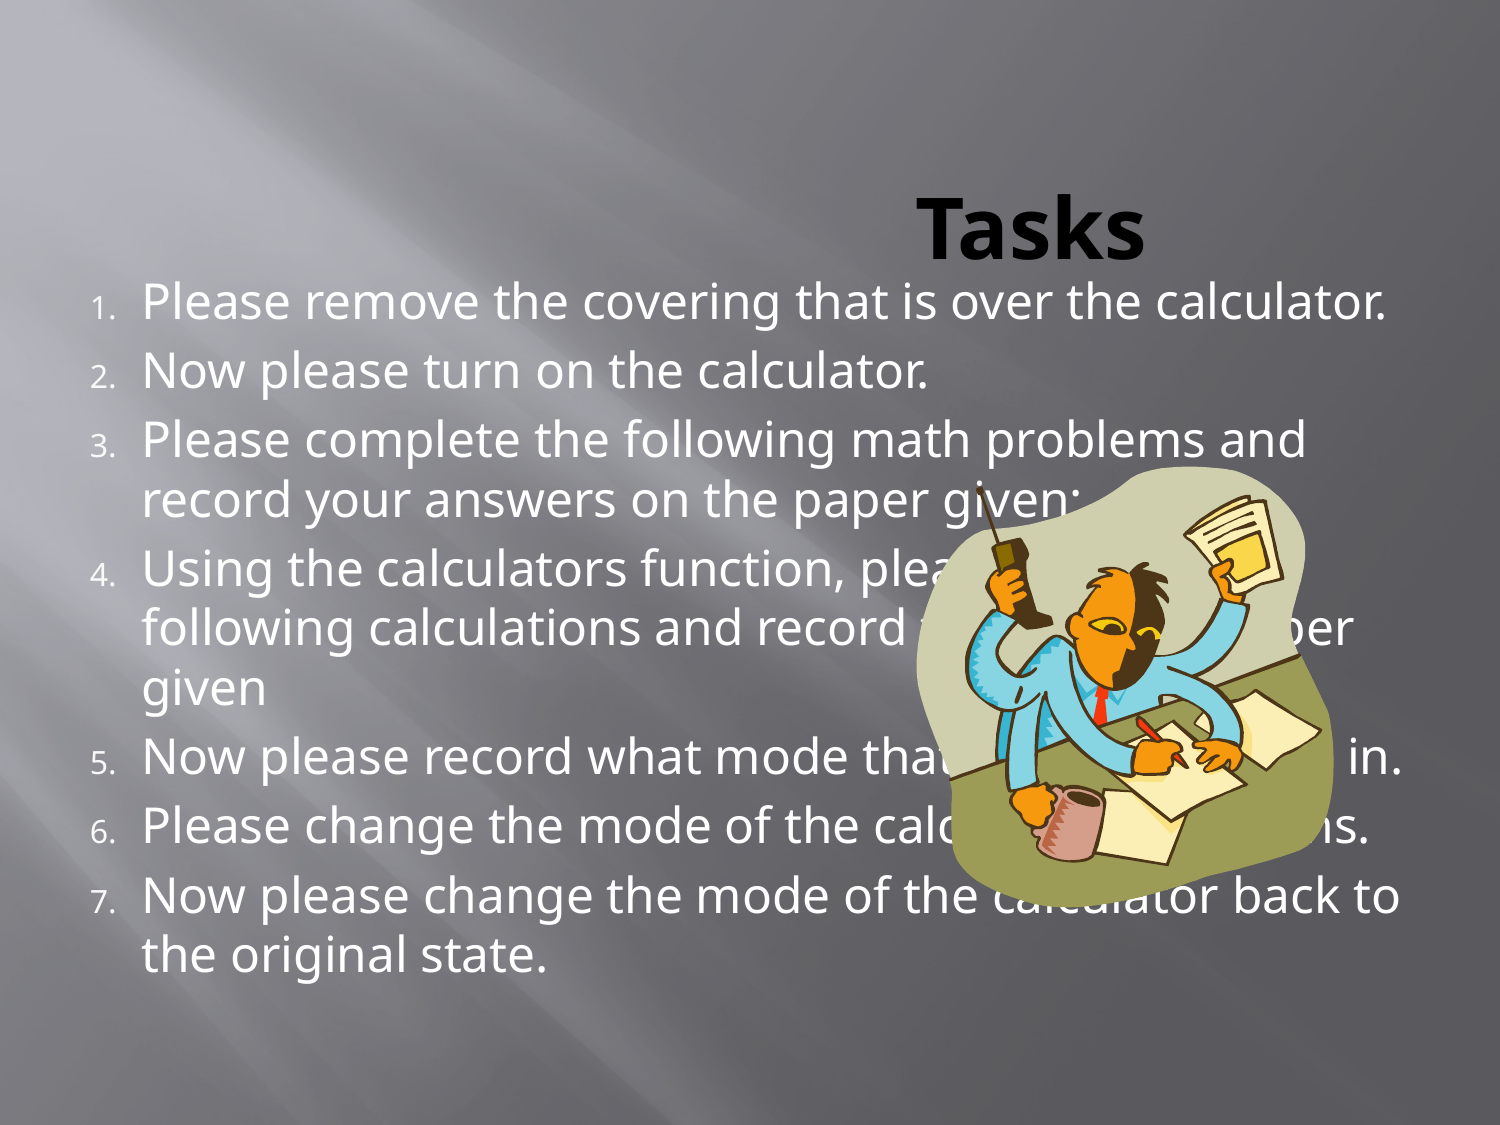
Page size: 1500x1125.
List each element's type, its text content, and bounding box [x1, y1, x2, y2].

list Please remove the covering that is over the calculator. Now please turn on the calculator. Please complete the following math problems and record your answers on the paper given: Using the calculators function, please preform the following calculations and record them on the paper given Now please record what mode that the calculator is in. Please change the mode of the calculator to Radians. Now please change the mode of the calculator back to the original state. [75, 262, 1425, 1035]
title Tasks [800, 75, 1263, 262]
picture [912, 462, 1338, 912]
